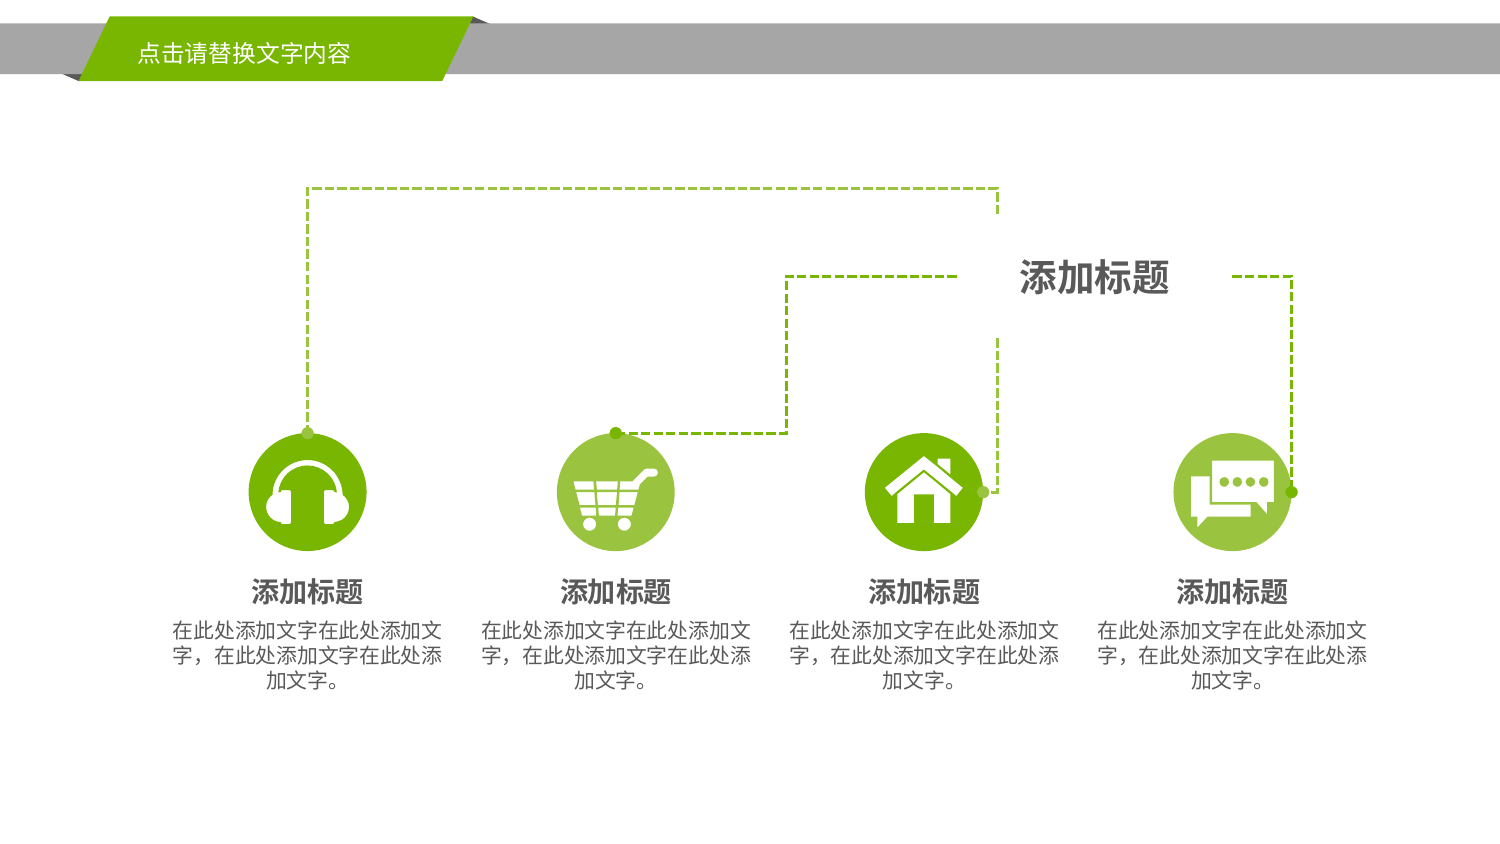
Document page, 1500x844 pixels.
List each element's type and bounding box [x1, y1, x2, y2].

text_box [0, 16, 1500, 82]
text_box [151, 188, 1389, 701]
